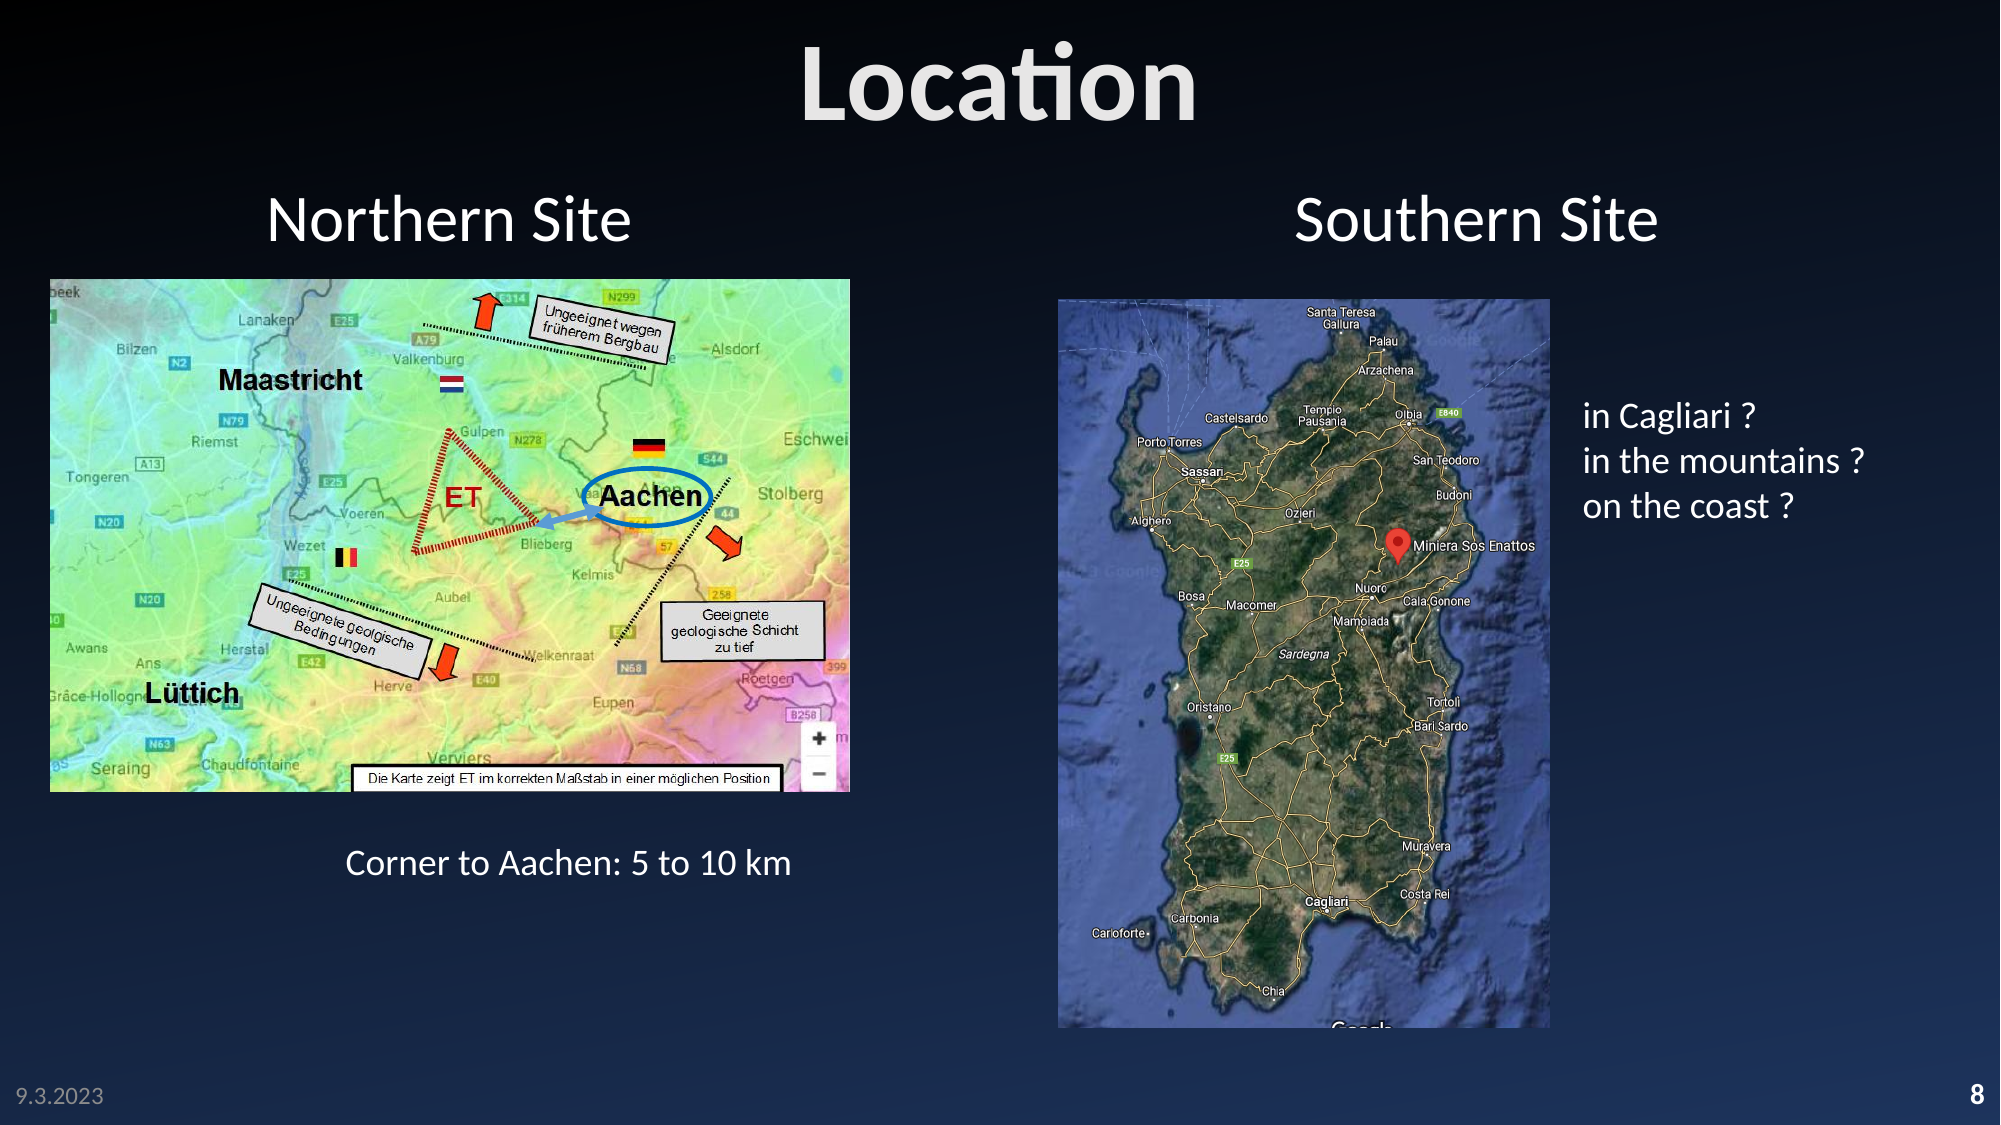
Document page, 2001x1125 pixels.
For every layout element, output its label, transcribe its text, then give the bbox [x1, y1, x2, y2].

text_box Corner to Aachen: 5 to 10 km [330, 830, 808, 890]
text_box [534, 507, 605, 526]
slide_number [0, 1065, 450, 1125]
text_box in Cagliari ? in the mountains ? on the coast ? [1567, 383, 1882, 534]
text_box Location [784, 0, 1216, 150]
text_box Northern Site [251, 167, 648, 263]
text_box Southern Site [1279, 167, 1676, 263]
picture [49, 279, 850, 792]
slide_number 8 [1550, 1062, 2000, 1123]
picture [1058, 299, 1550, 1028]
